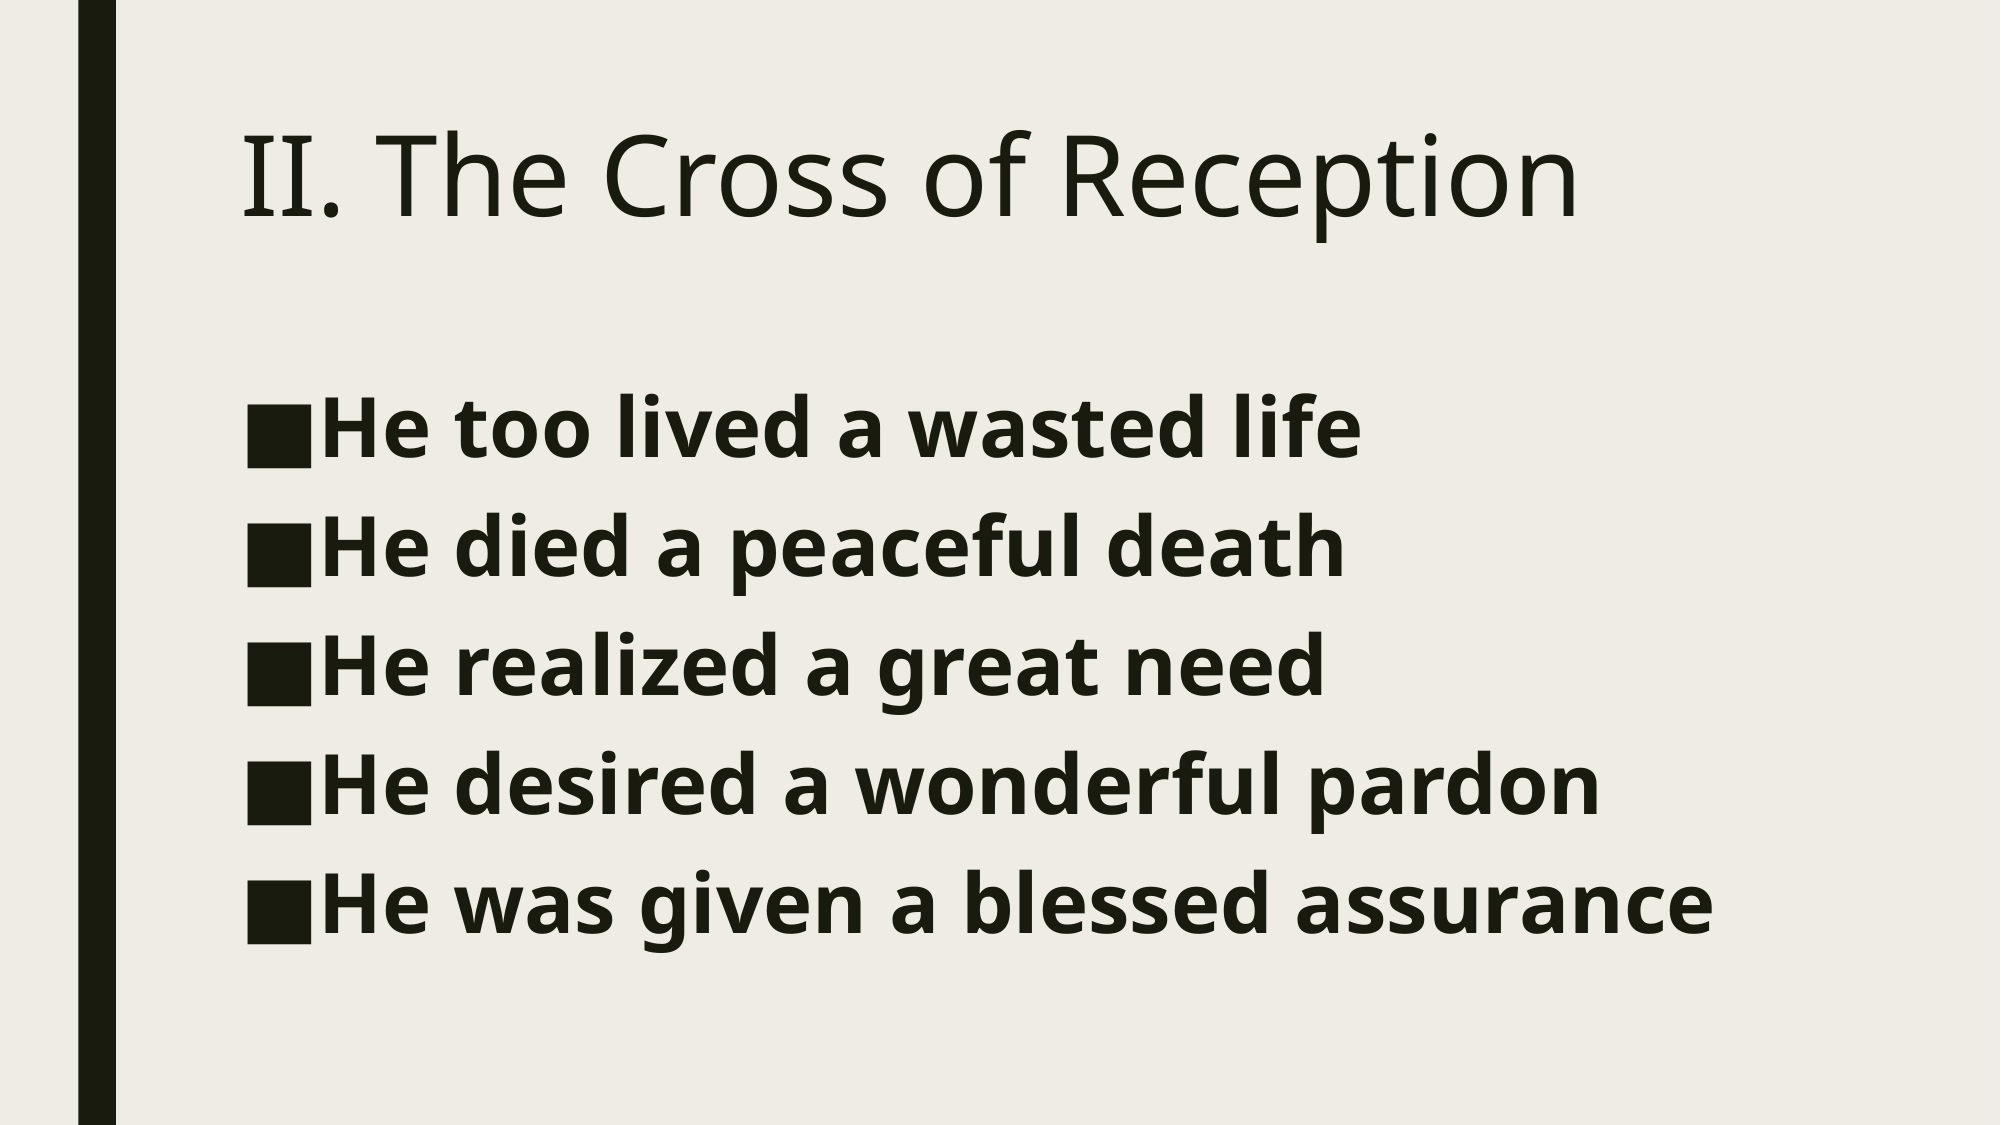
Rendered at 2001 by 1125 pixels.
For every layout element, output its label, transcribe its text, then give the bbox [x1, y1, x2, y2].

title II. The Cross of Reception [225, 112, 1800, 357]
list He too lived a wasted life He died a peaceful death He realized a great need He desired a wonderful pardon He was given a blessed assurance [225, 375, 1800, 963]
